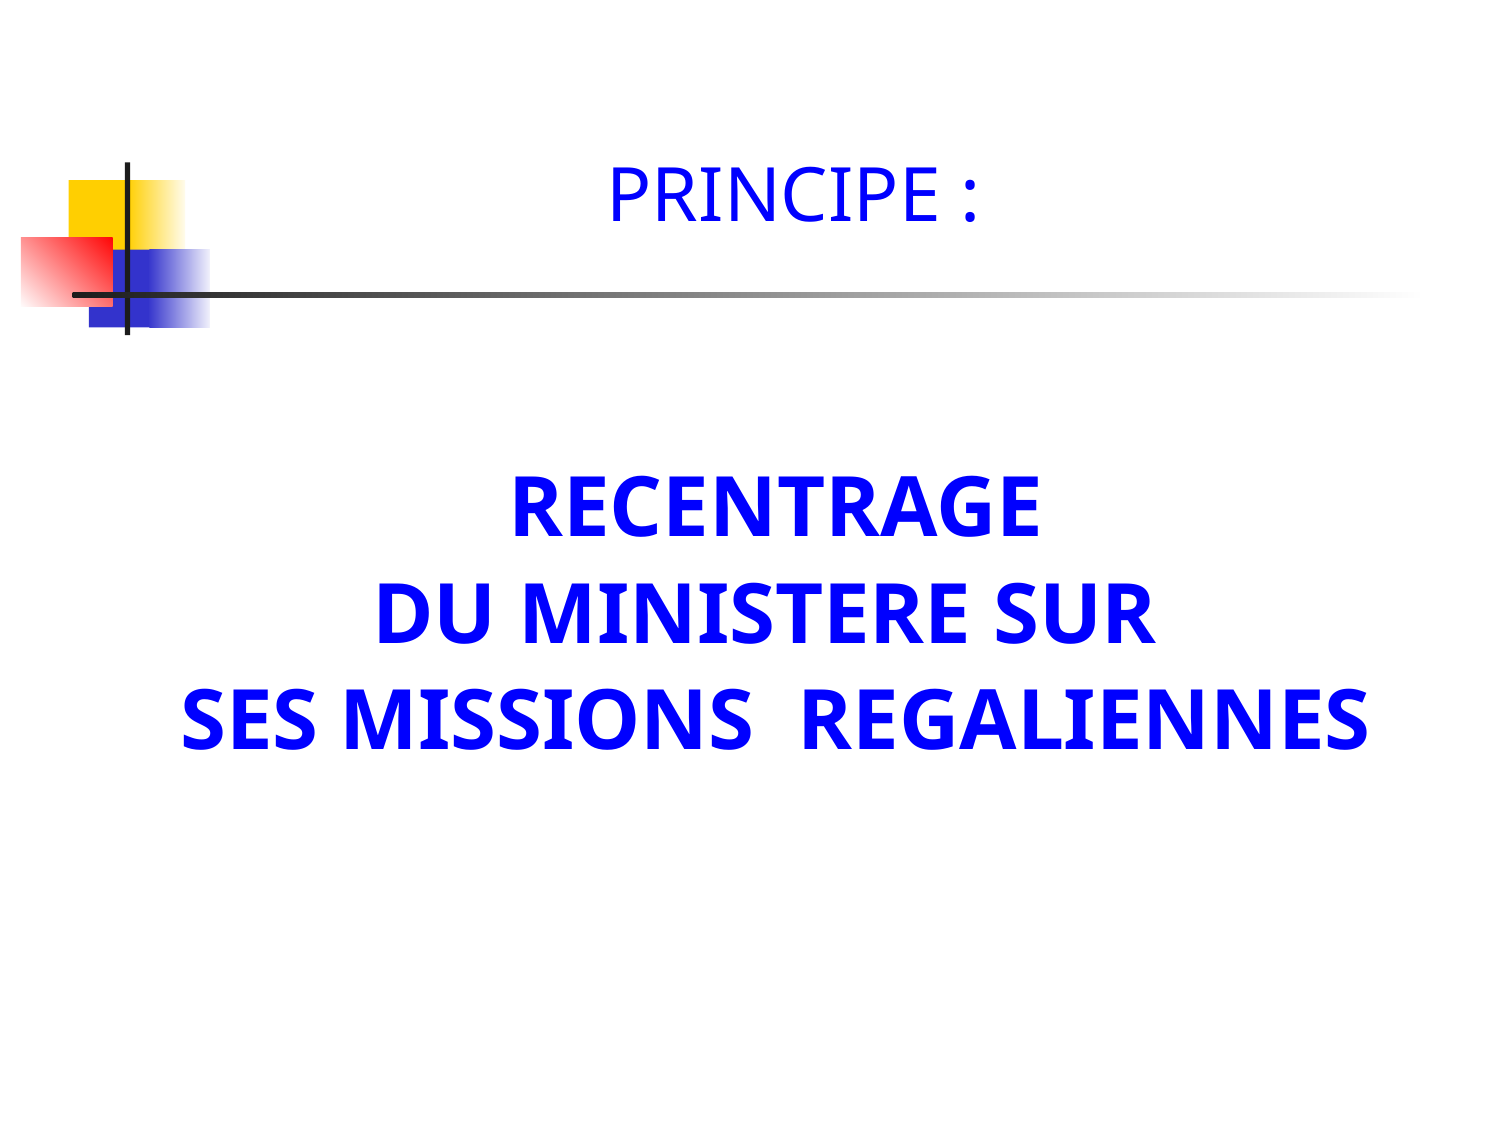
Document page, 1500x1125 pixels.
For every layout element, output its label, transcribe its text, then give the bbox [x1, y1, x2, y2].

list RECENTRAGE DU MINISTERE SUR SES MISSIONS REGALIENNES [0, 456, 1500, 1073]
title PRINCIPE : [212, 34, 1376, 245]
